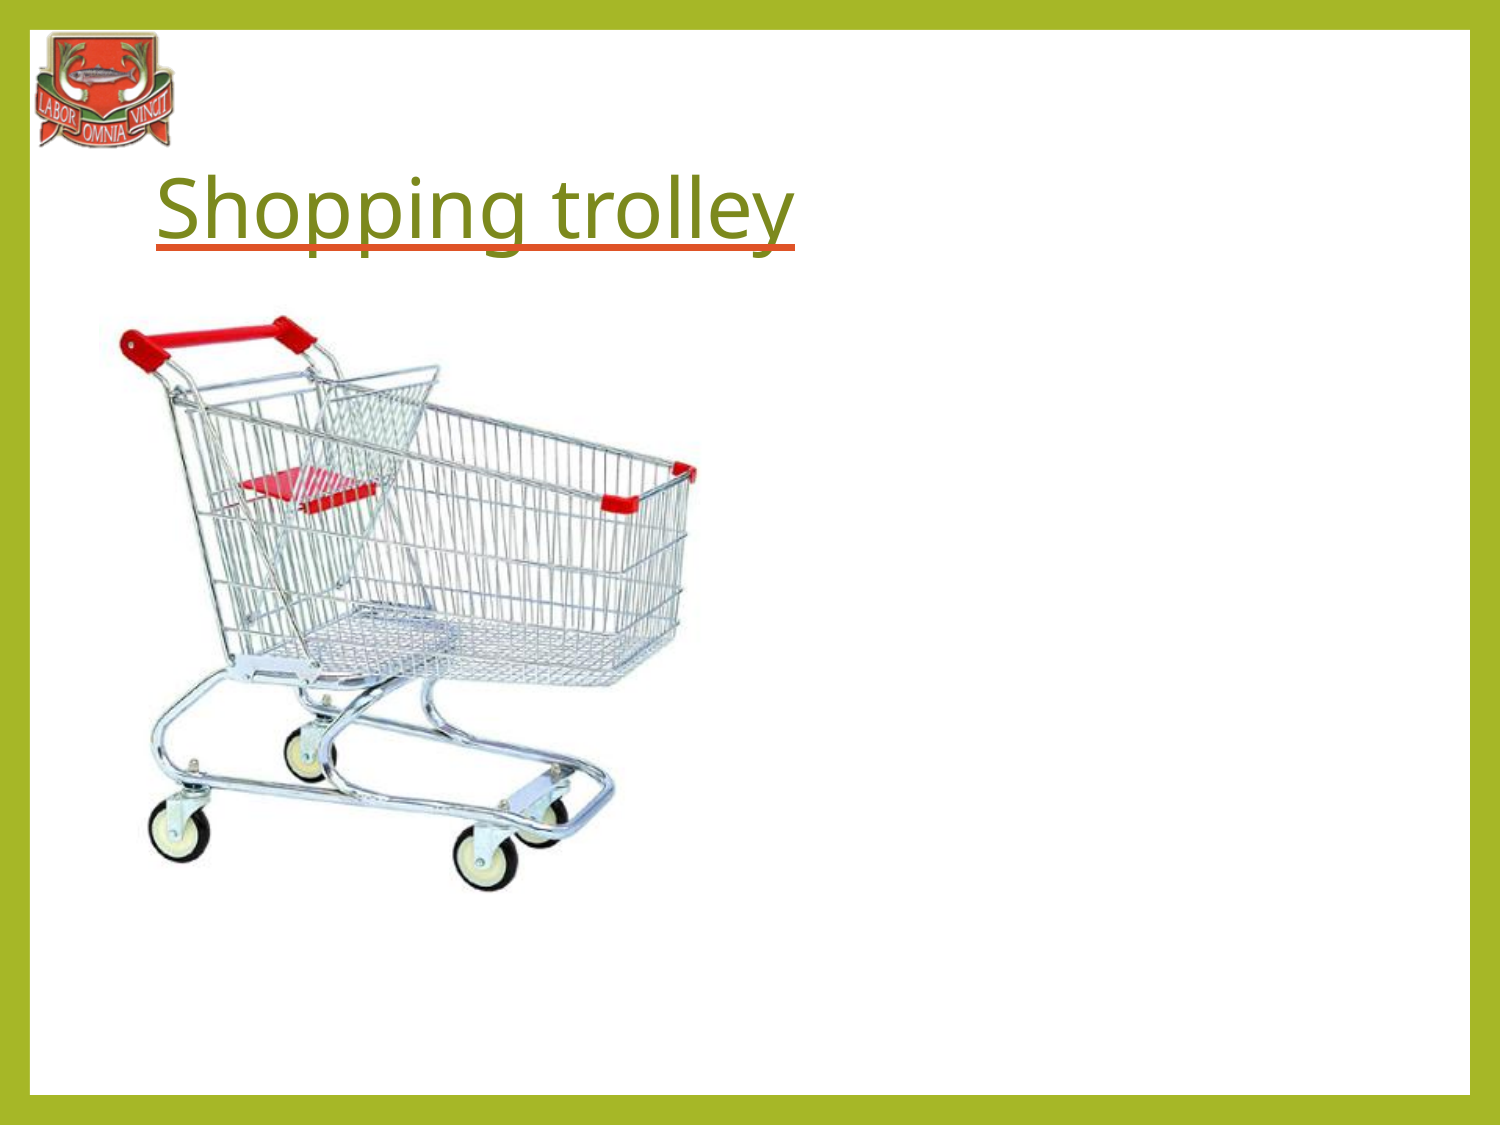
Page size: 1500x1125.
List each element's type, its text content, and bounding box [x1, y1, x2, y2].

picture [99, 267, 734, 901]
picture [30, 19, 180, 166]
title Shopping trolley [140, 99, 1356, 323]
